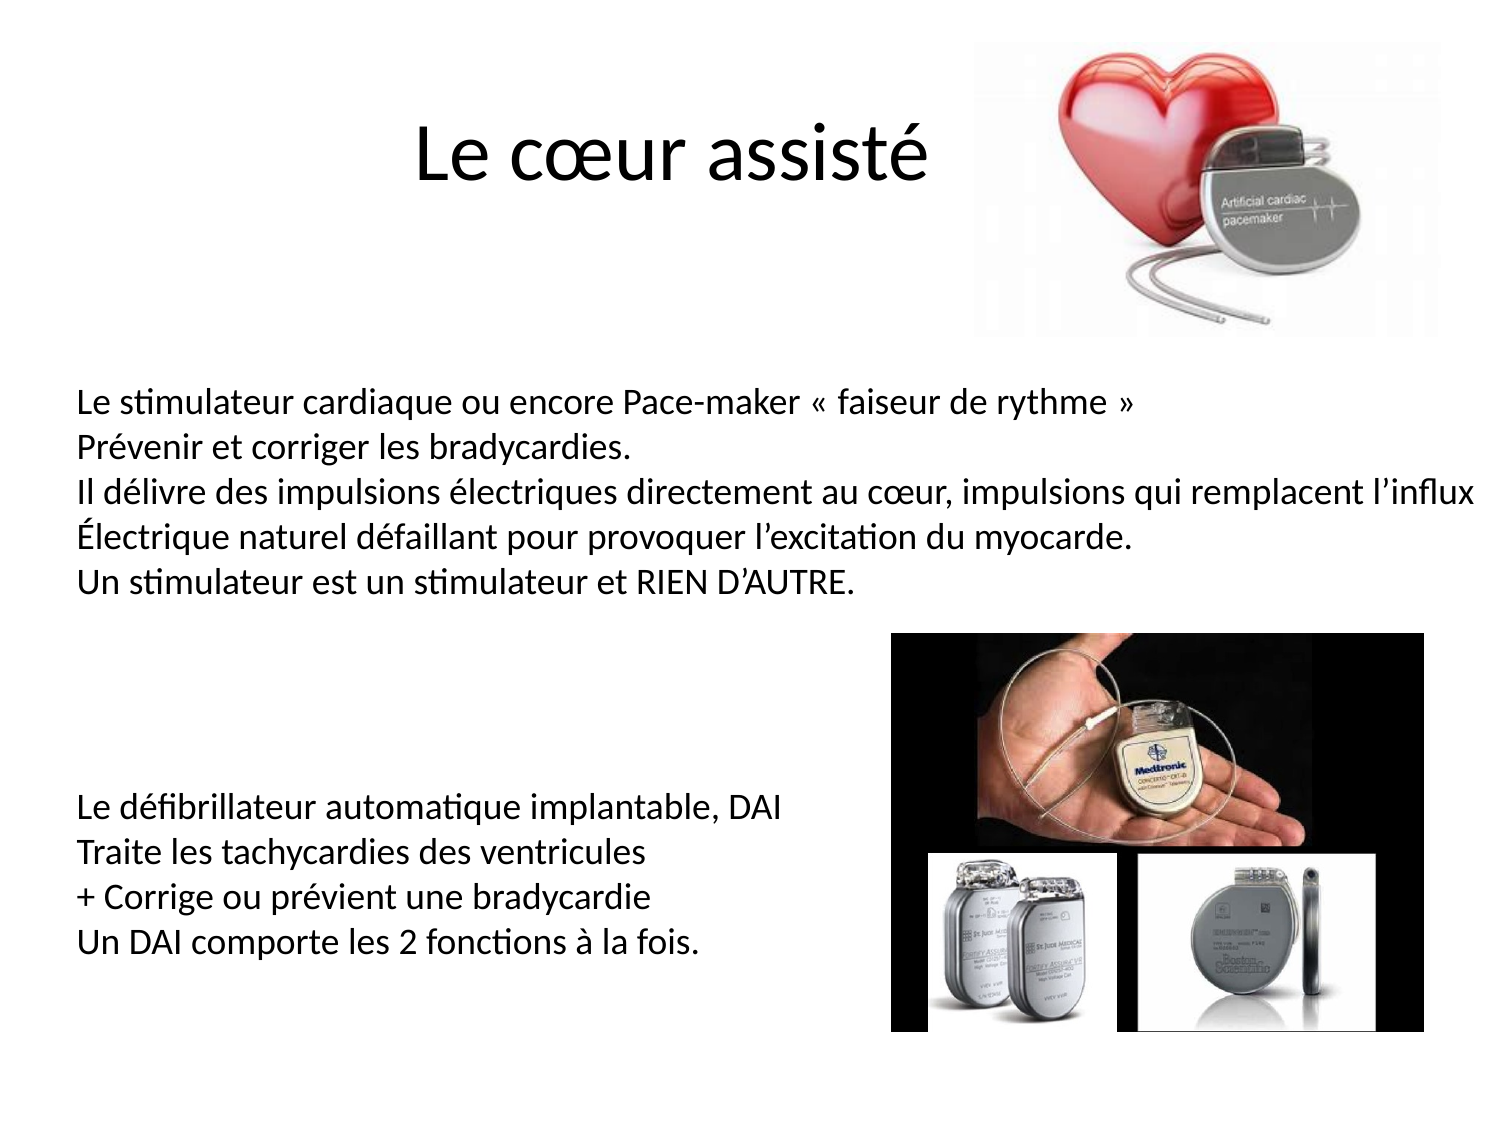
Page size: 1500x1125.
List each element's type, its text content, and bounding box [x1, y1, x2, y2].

picture [891, 633, 1424, 1033]
picture [974, 42, 1441, 337]
text_box Le cœur assisté Le stimulateur cardiaque ou encore Pace-maker « faiseur de rythme » Prévenir et corriger les bradycardies. Il délivre des impulsions électriques directement au cœur, impulsions qui remplacent l’influx Électrique naturel défaillant pour provoquer l’excitation du myocarde. Un stimulateur est un stimulateur et RIEN D’AUTRE. Le défibrillateur automatique implantable, DAI Traite les tachycardies des ventricules + Corrige ou prévient une bradycardie Un DAI comporte les 2 fonctions à la fois. [61, 90, 1500, 1105]
